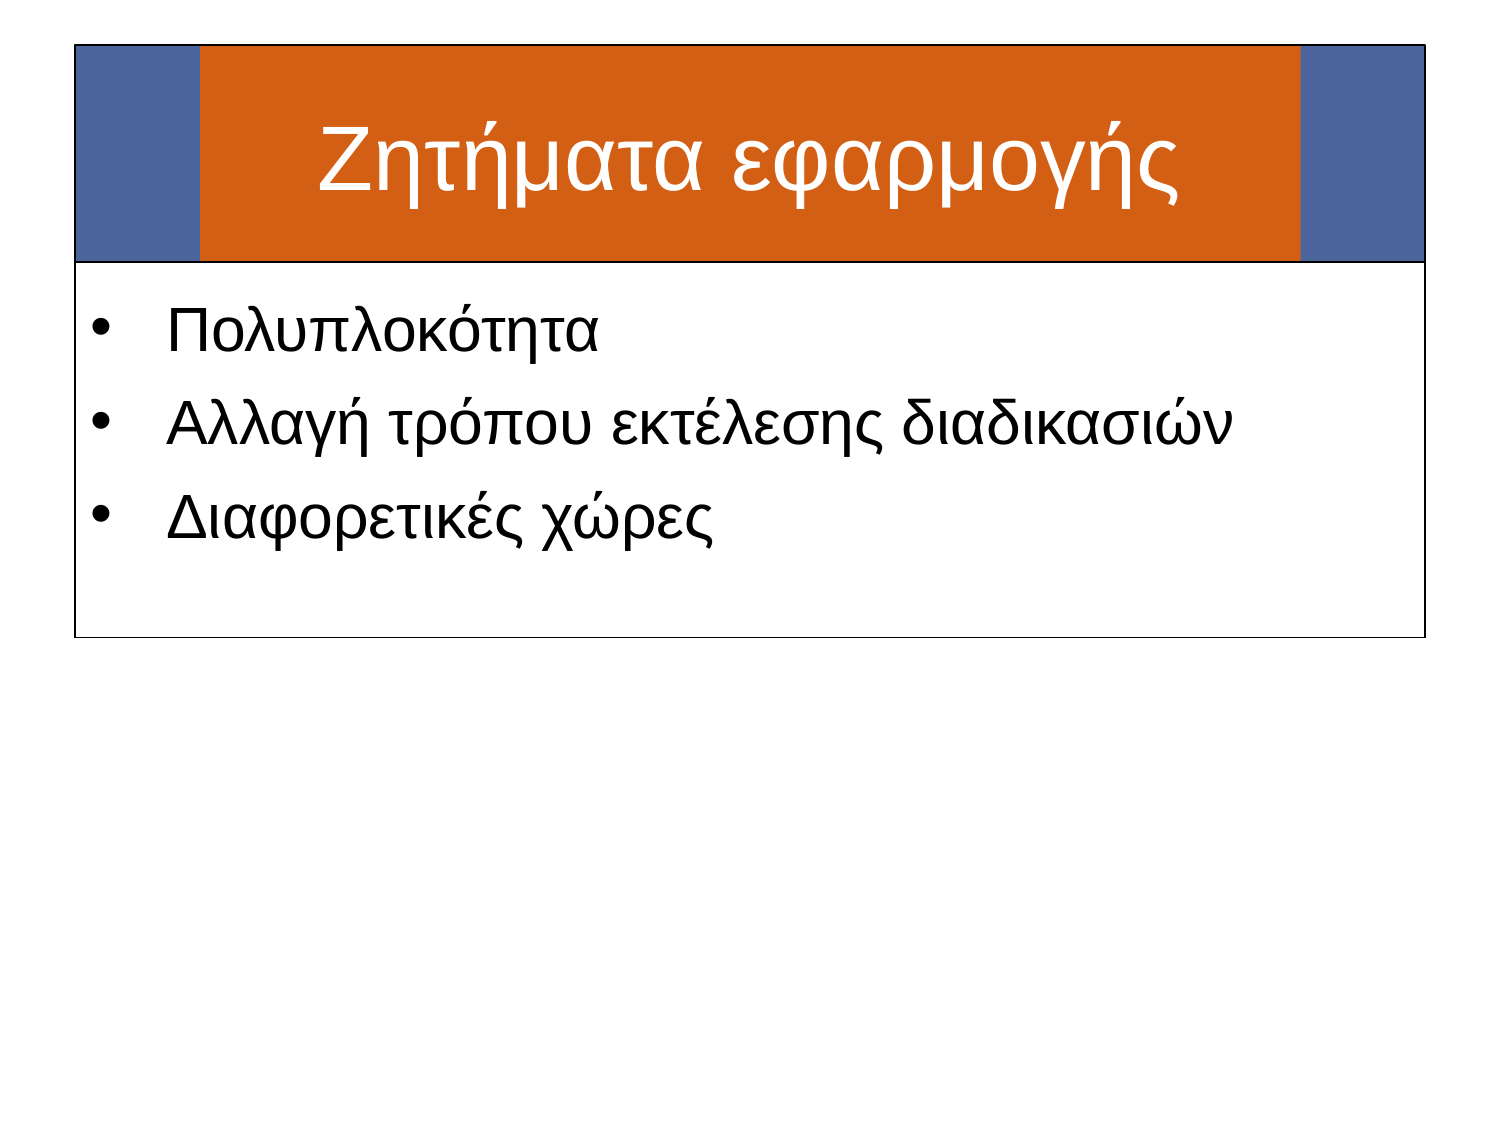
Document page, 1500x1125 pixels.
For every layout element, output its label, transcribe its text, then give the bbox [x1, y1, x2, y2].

list Πολυπλοκότητα Αλλαγή τρόπου εκτέλεσης διαδικασιών Διαφορετικές χώρες [74, 264, 1426, 638]
text_box [73, 43, 1427, 264]
